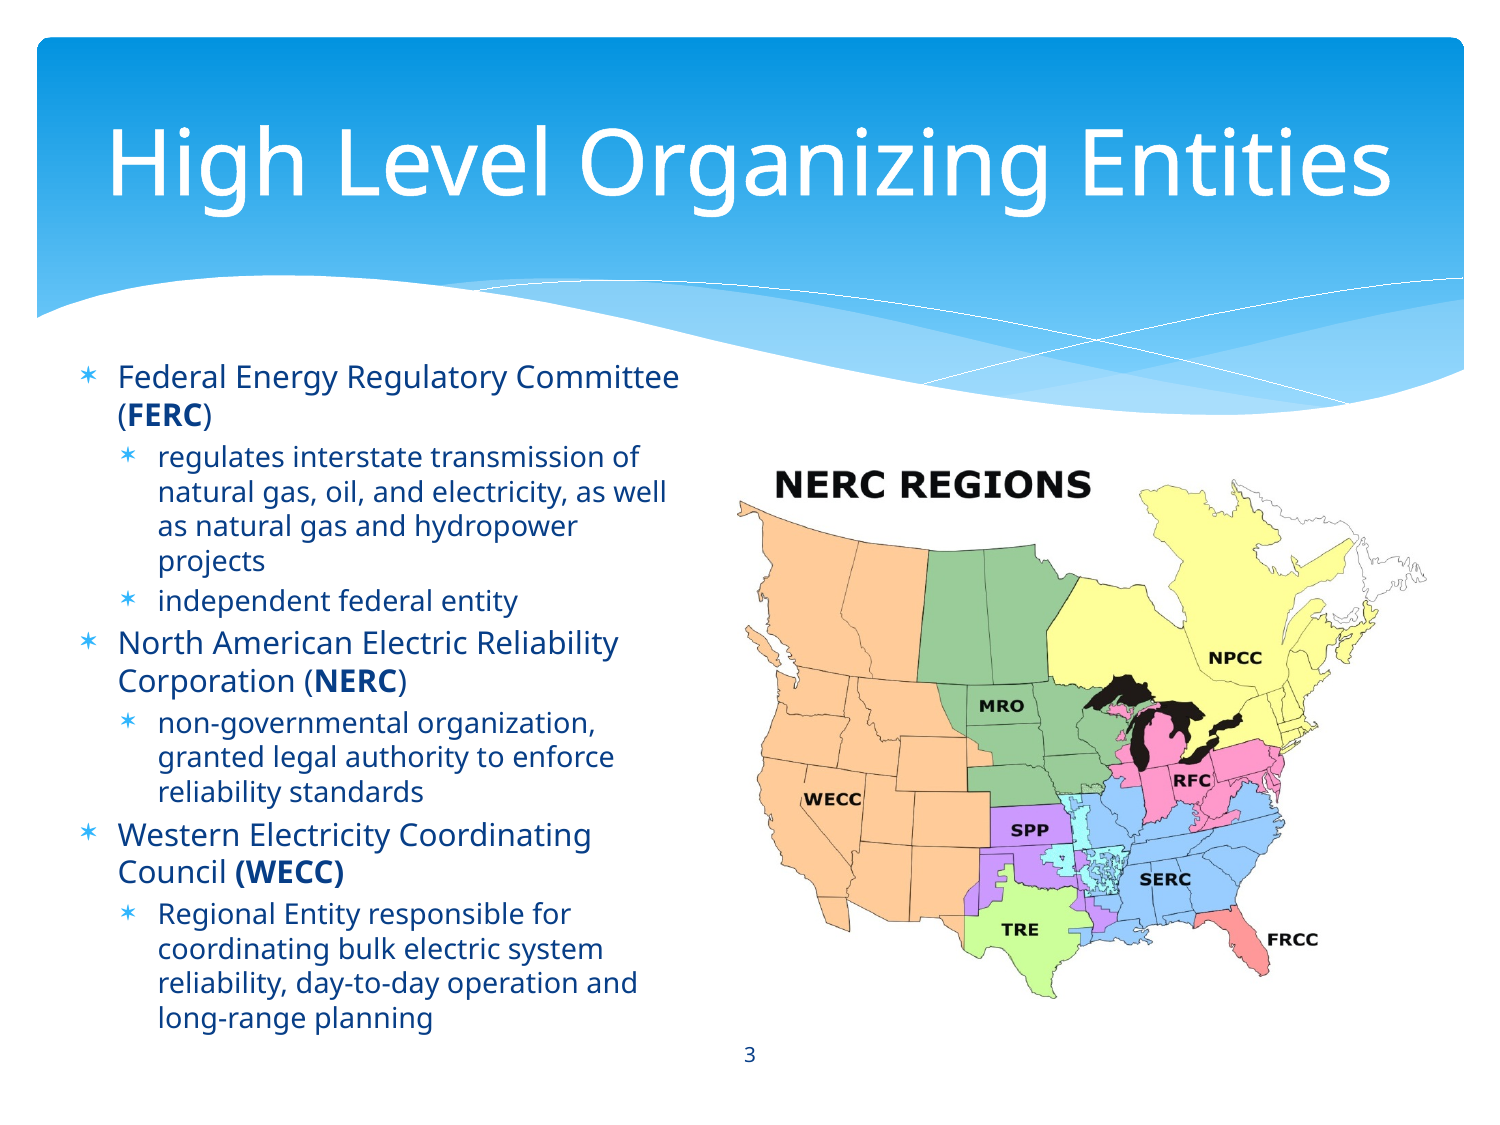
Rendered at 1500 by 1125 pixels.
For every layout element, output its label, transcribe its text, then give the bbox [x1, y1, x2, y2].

list Federal Energy Regulatory Committee (FERC) regulates interstate transmission of natural gas, oil, and electricity, as well as natural gas and hydropower projects independent federal entity North American Electric Reliability Corporation (NERC) non-governmental organization, granted legal authority to enforce reliability standards Western Electricity Coordinating Council (WECC) Regional Entity responsible for coordinating bulk electric system reliability, day-to-day operation and long-range planning [65, 350, 703, 1056]
title High Level Organizing Entities [75, 55, 1425, 261]
picture [737, 470, 1427, 999]
slide_number 3 [654, 1025, 846, 1086]
